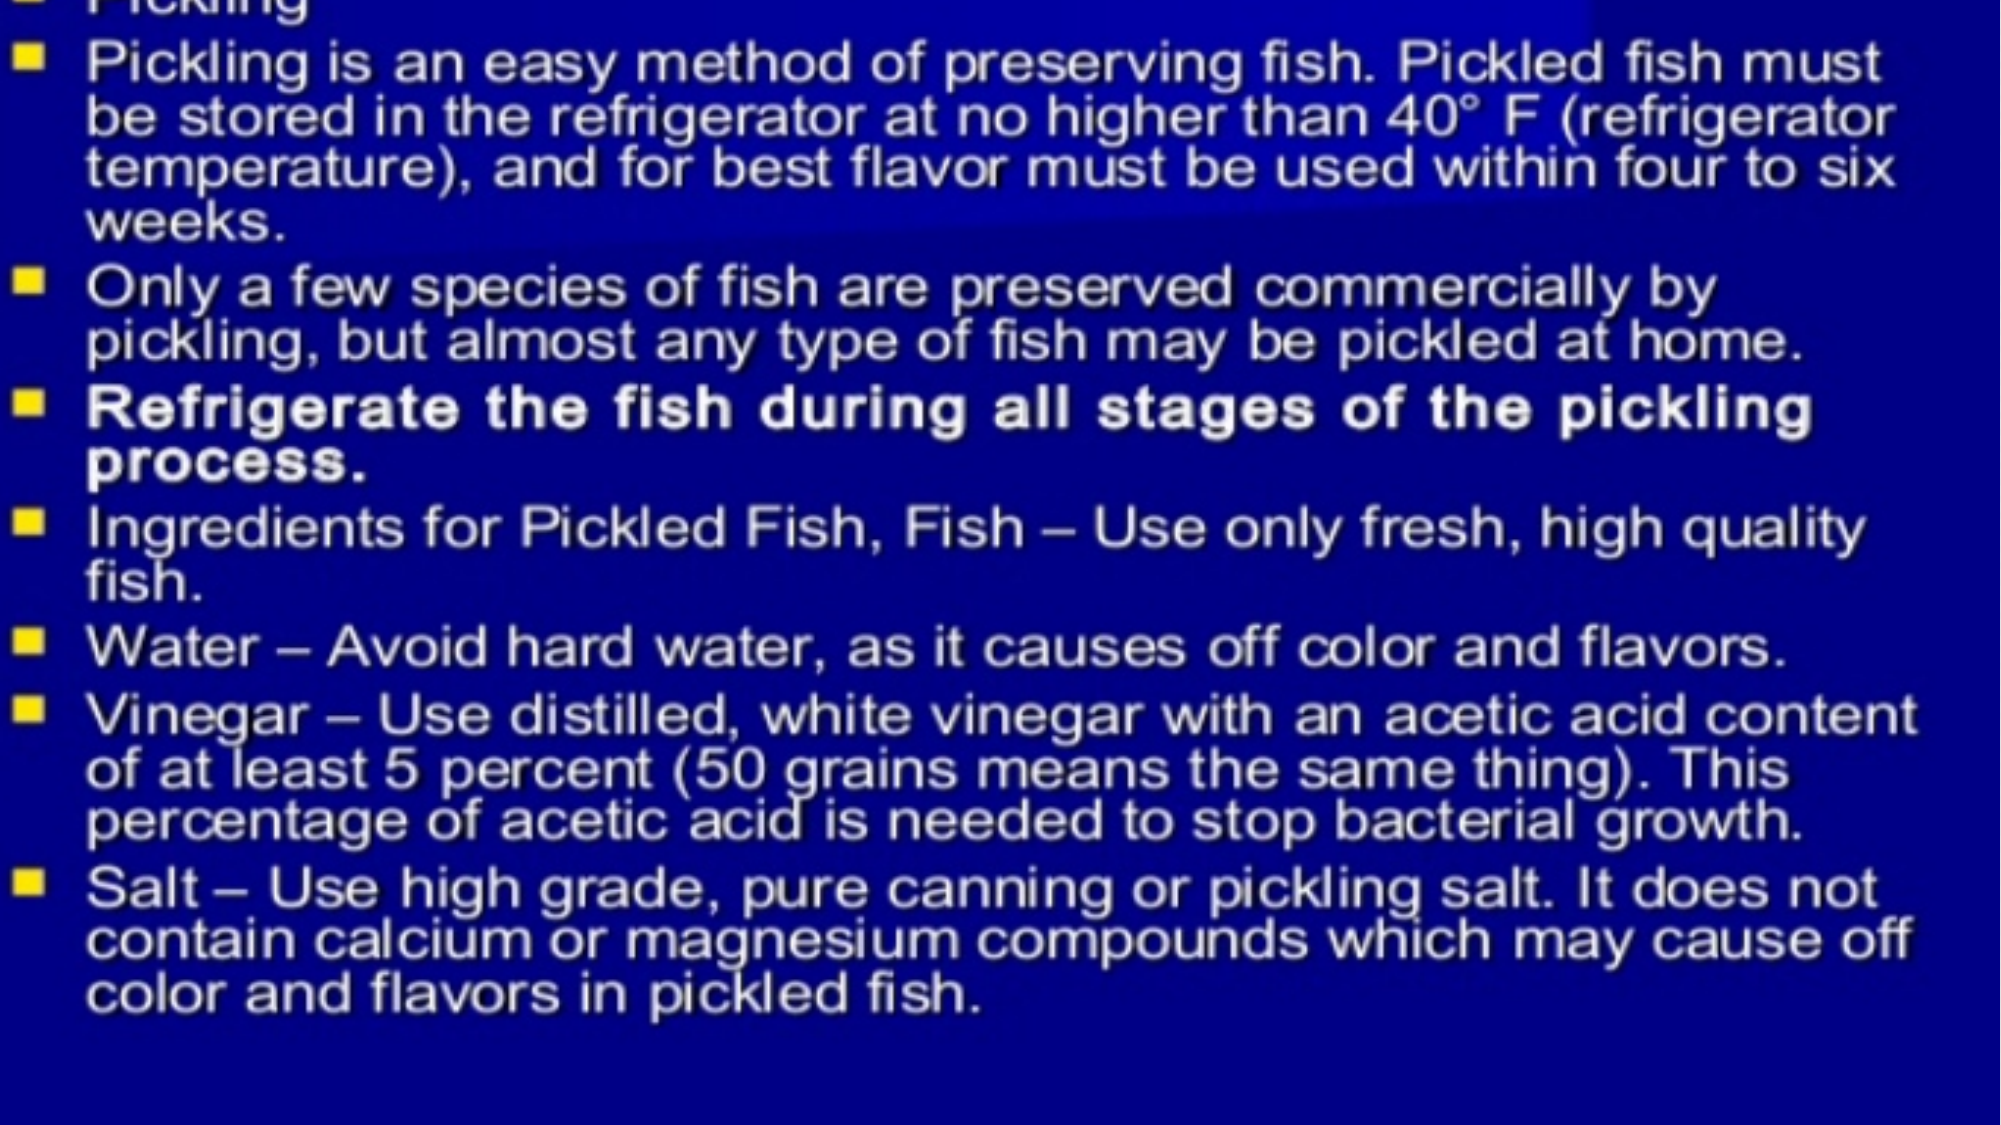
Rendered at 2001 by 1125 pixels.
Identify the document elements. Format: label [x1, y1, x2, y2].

list [0, 0, 2000, 1125]
